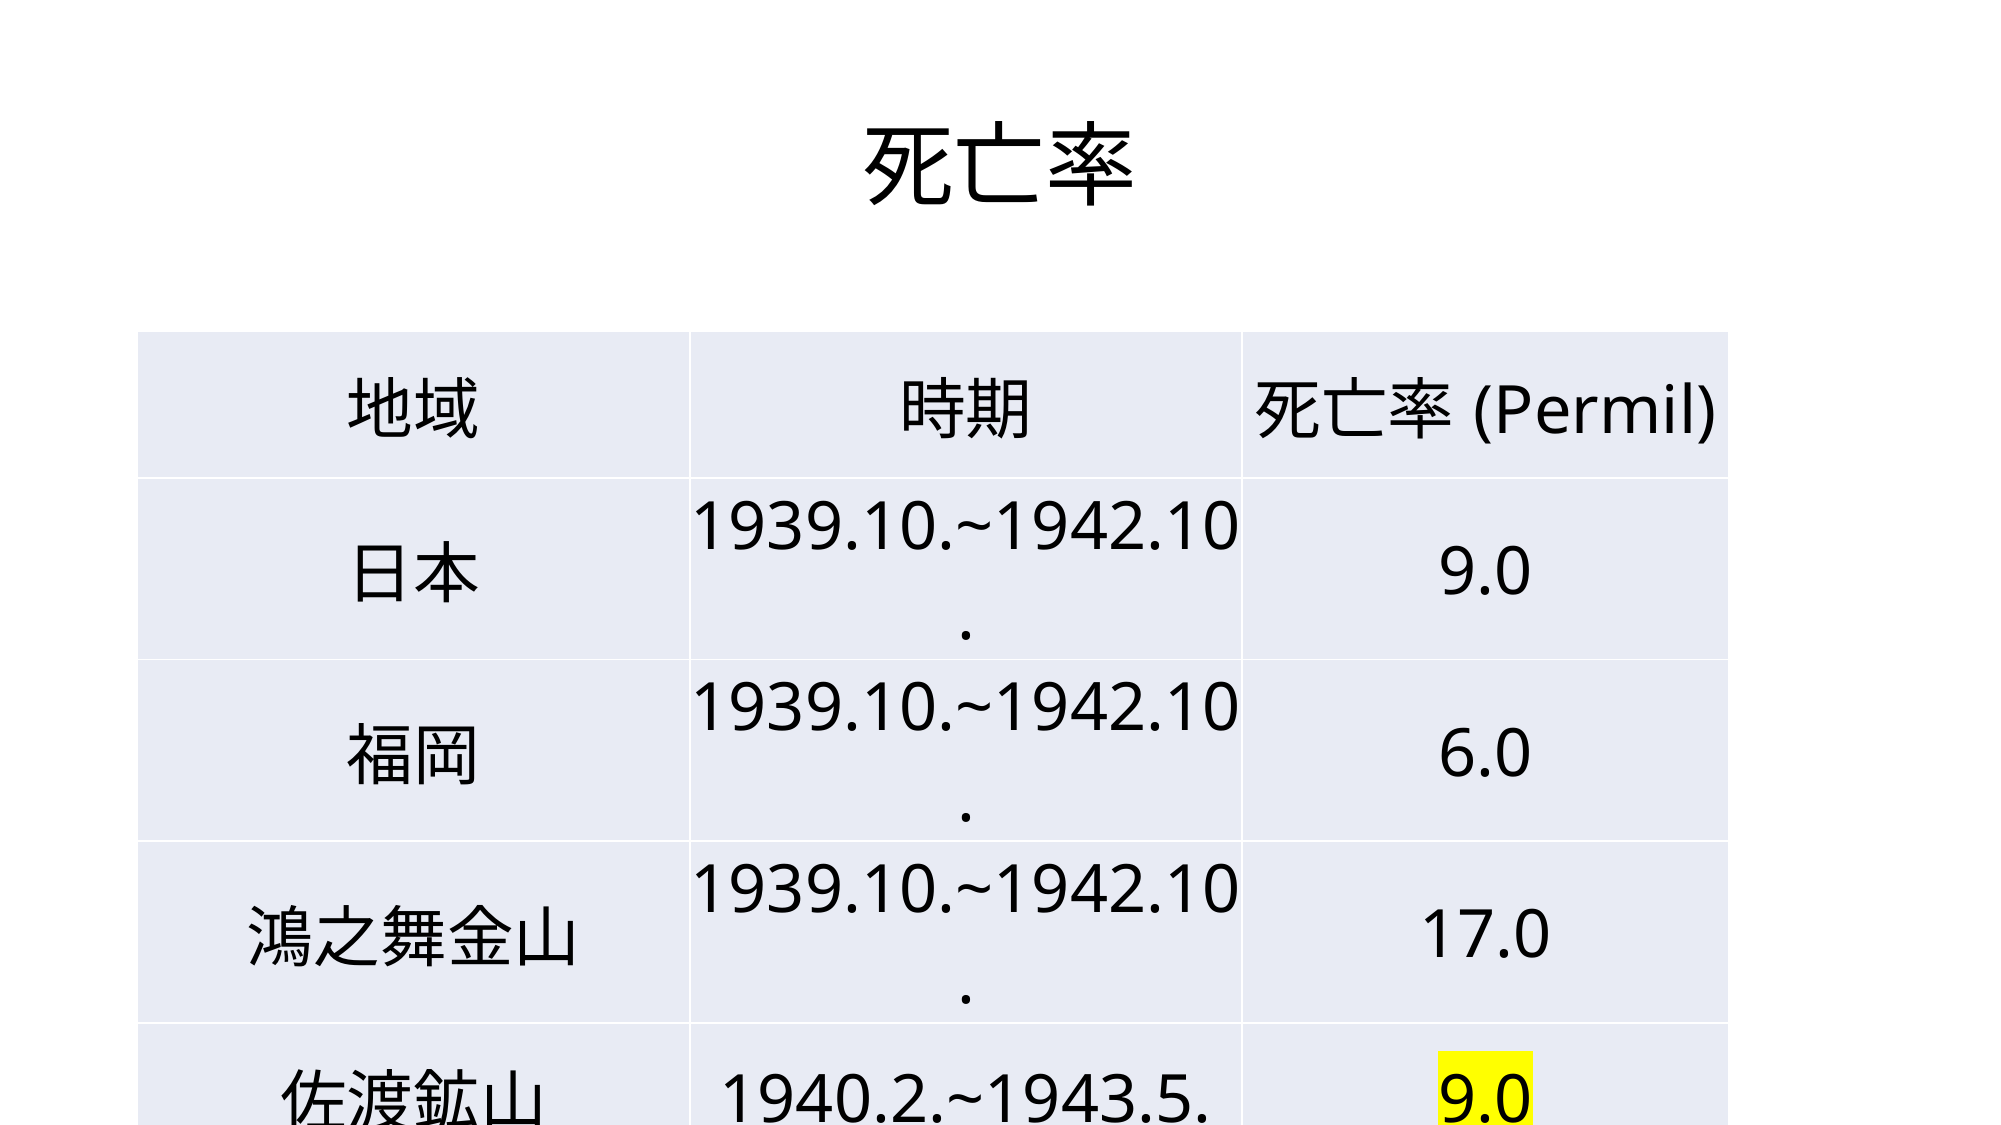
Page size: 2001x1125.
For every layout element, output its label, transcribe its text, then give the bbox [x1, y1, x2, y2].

table_cell 鴻之舞金山 [138, 842, 689, 1022]
table_cell 17.0 [1243, 842, 1728, 1022]
table_header 時期 [691, 332, 1241, 477]
table_cell 9.0 [1243, 479, 1728, 659]
table_cell 佐渡鉱山 [138, 1024, 689, 1125]
table_cell 6.0 [1243, 660, 1728, 840]
table_cell 1939.10.~1942.10. [691, 479, 1241, 659]
table_cell 日本 [138, 479, 689, 659]
table_cell 1939.10.~1942.10. [691, 660, 1241, 840]
table_cell 福岡 [138, 660, 689, 840]
table_cell 9.0 [1243, 1024, 1728, 1125]
table_cell 1940.2.~1943.5. [691, 1024, 1241, 1125]
title 死亡率 [137, 59, 1863, 278]
table_header 地域 [138, 332, 689, 477]
table_cell 1939.10.~1942.10. [691, 842, 1241, 1022]
table_header 死亡率(Permil) [1243, 332, 1728, 477]
